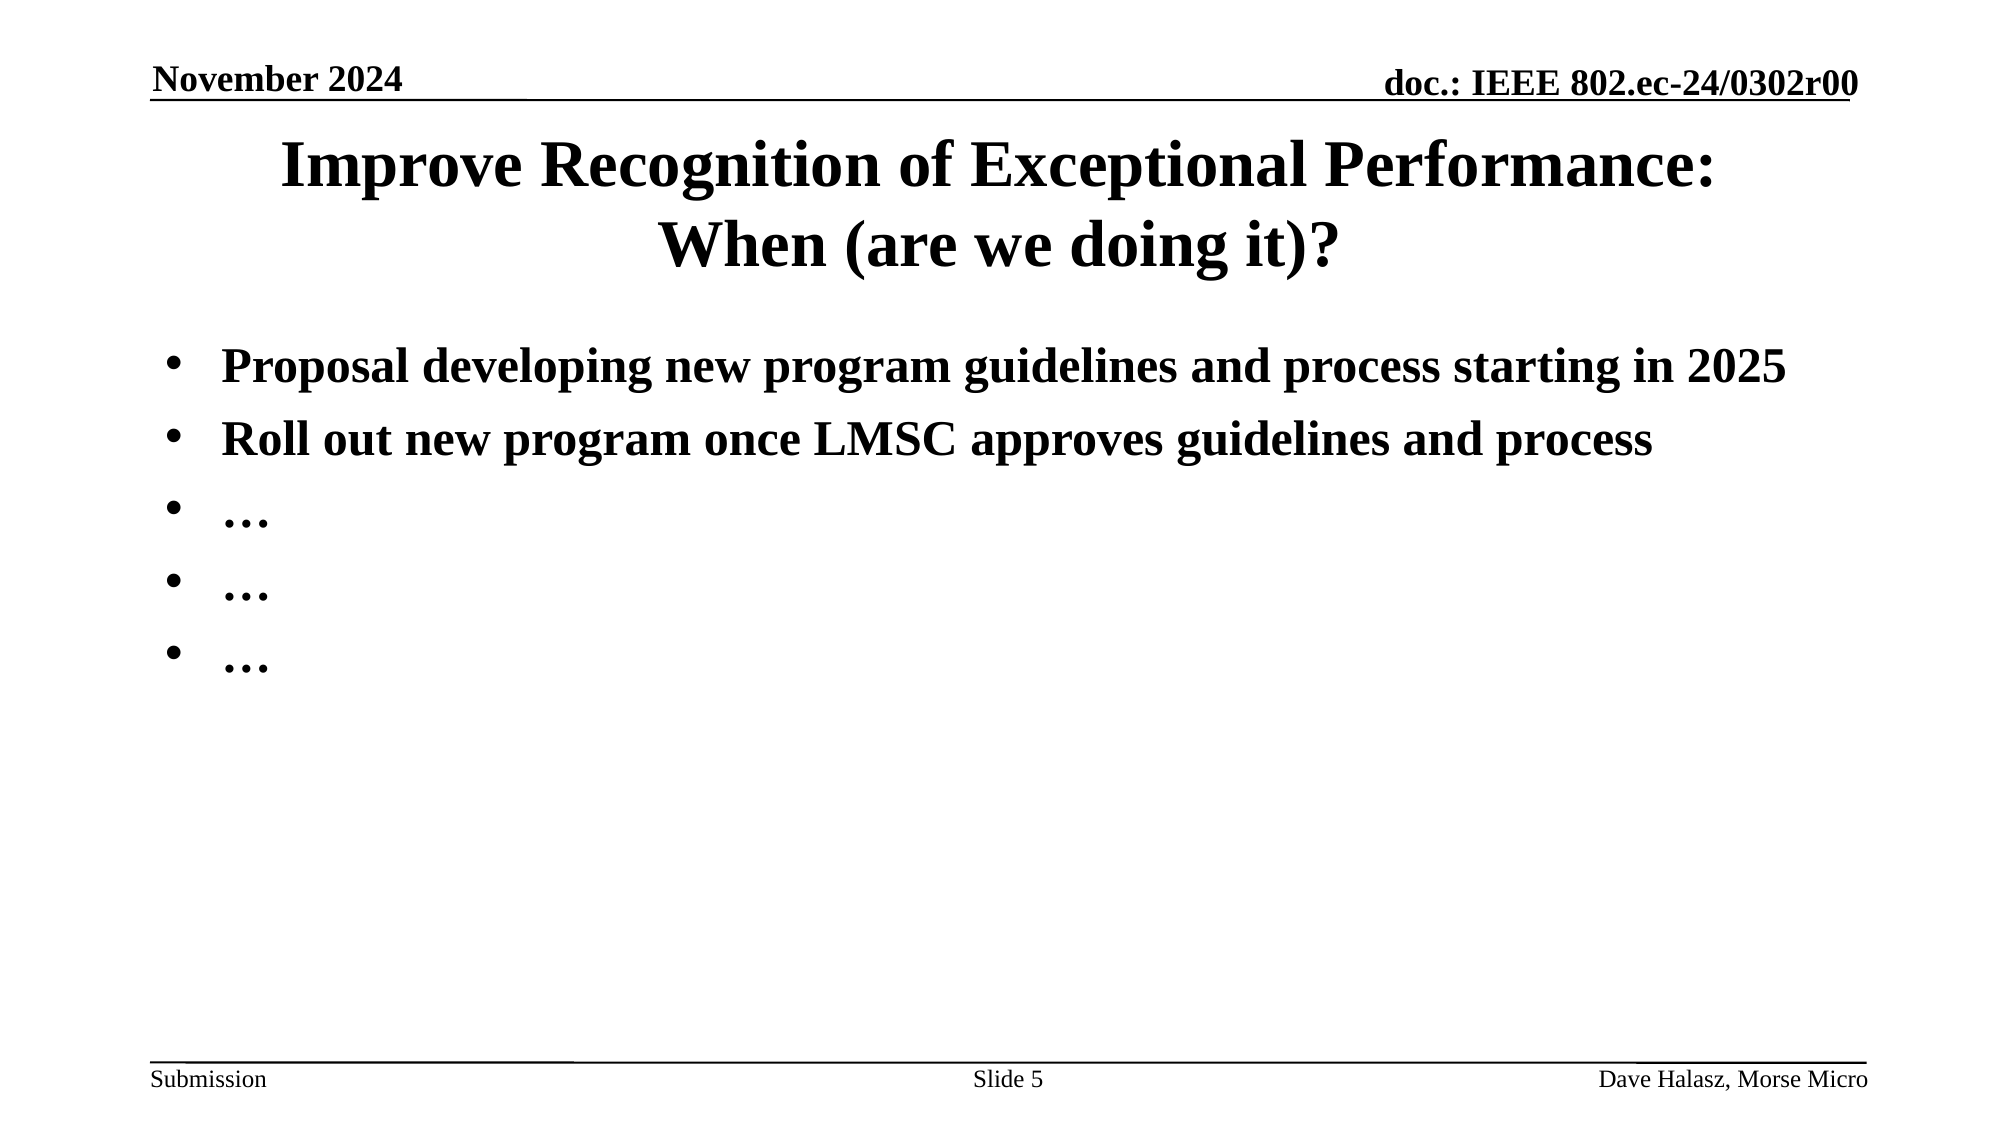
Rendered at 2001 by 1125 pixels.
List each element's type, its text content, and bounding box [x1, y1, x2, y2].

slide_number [152, 54, 563, 100]
title Improve Recognition of Exceptional Performance: When (are we doing it)? [149, 112, 1850, 288]
slide_number Slide 5 [950, 1061, 1067, 1123]
list Proposal developing new program guidelines and process starting in 2025 Roll out new program once LMSC approves guidelines and process … … … [149, 324, 1850, 1048]
footer Dave Halasz, Morse Micro [1171, 1061, 1869, 1093]
